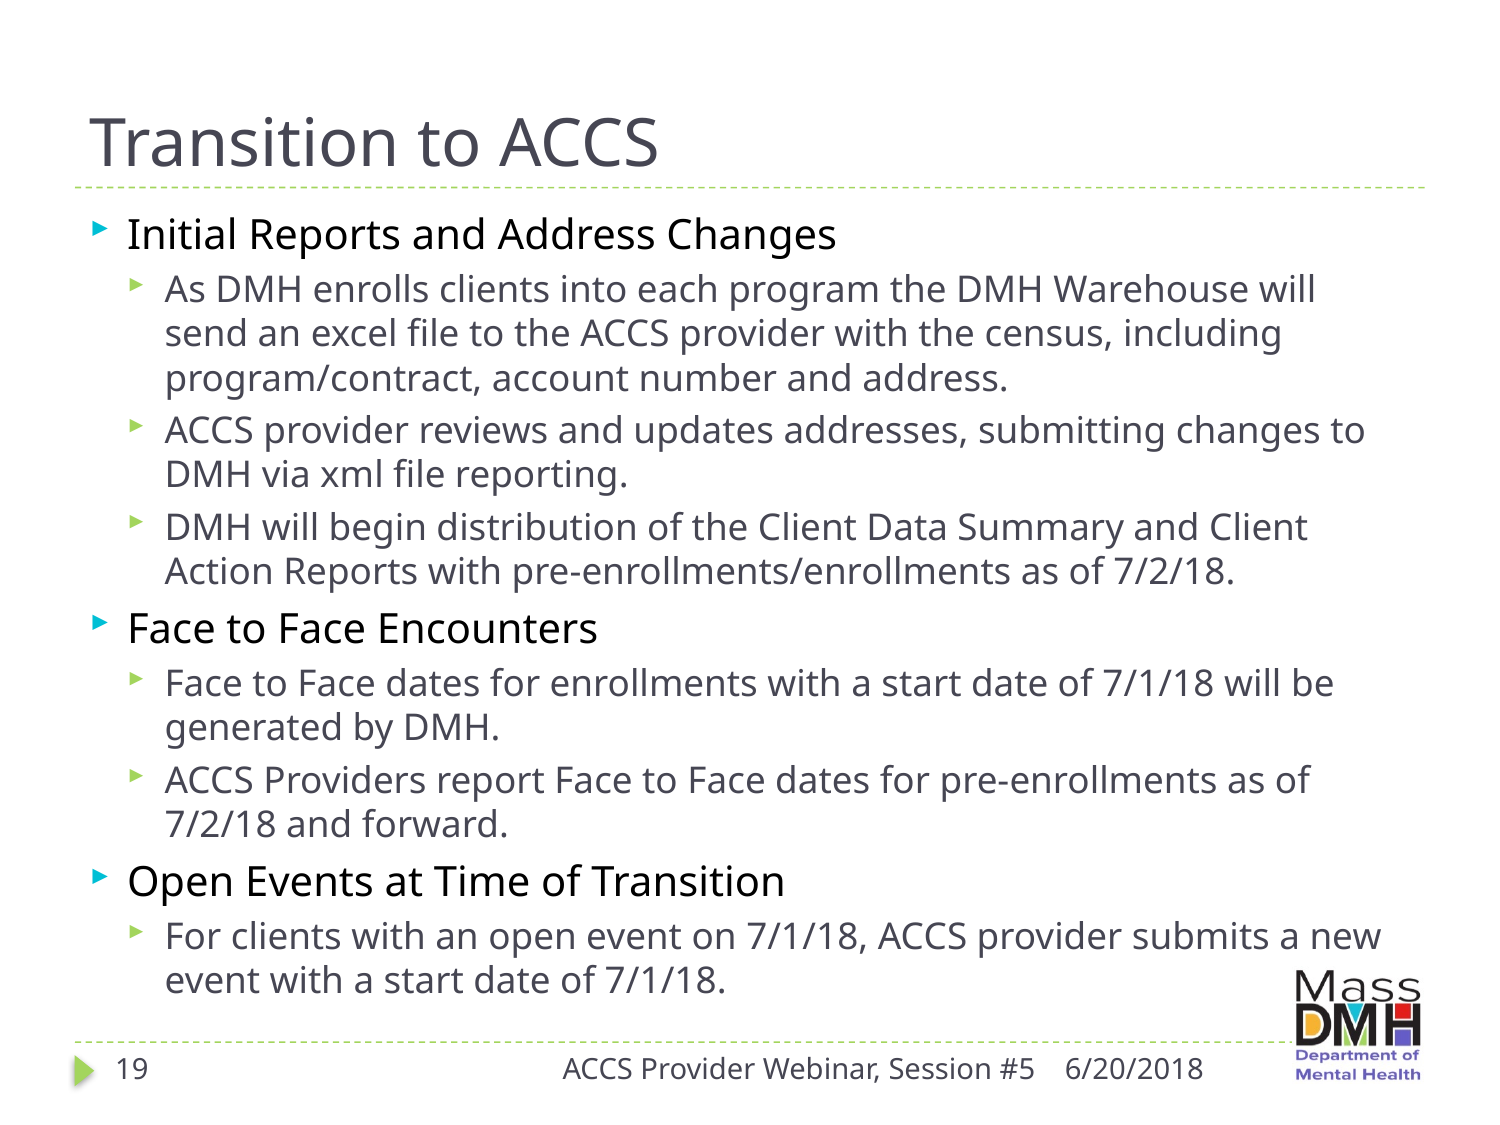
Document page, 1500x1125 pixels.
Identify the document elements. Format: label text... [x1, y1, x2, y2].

title Transition to ACCS [75, 24, 1425, 188]
picture [1292, 1010, 1425, 1042]
list Initial Reports and Address Changes As DMH enrolls clients into each program the DMH Warehouse will send an excel file to the ACCS provider with the census, including program/contract, account number and address. ACCS provider reviews and updates addresses, submitting changes to DMH via xml file reporting. DMH will begin distribution of the Client Data Summary and Client Action Reports with pre-enrollments/enrollments as of 7/2/18. Face to Face Encounters Face to Face dates for enrollments with a start date of 7/1/18 will be generated by DMH. ACCS Providers report Face to Face dates for pre-enrollments as of 7/2/18 and forward. Open Events at Time of Transition For clients with an open event on 7/1/18, ACCS provider submits a new event with a start date of 7/1/18. [75, 200, 1425, 1010]
footer ACCS Provider Webinar, Session #5 [475, 1042, 1051, 1103]
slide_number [1051, 1042, 1426, 1103]
slide_number 19 [100, 1042, 426, 1103]
